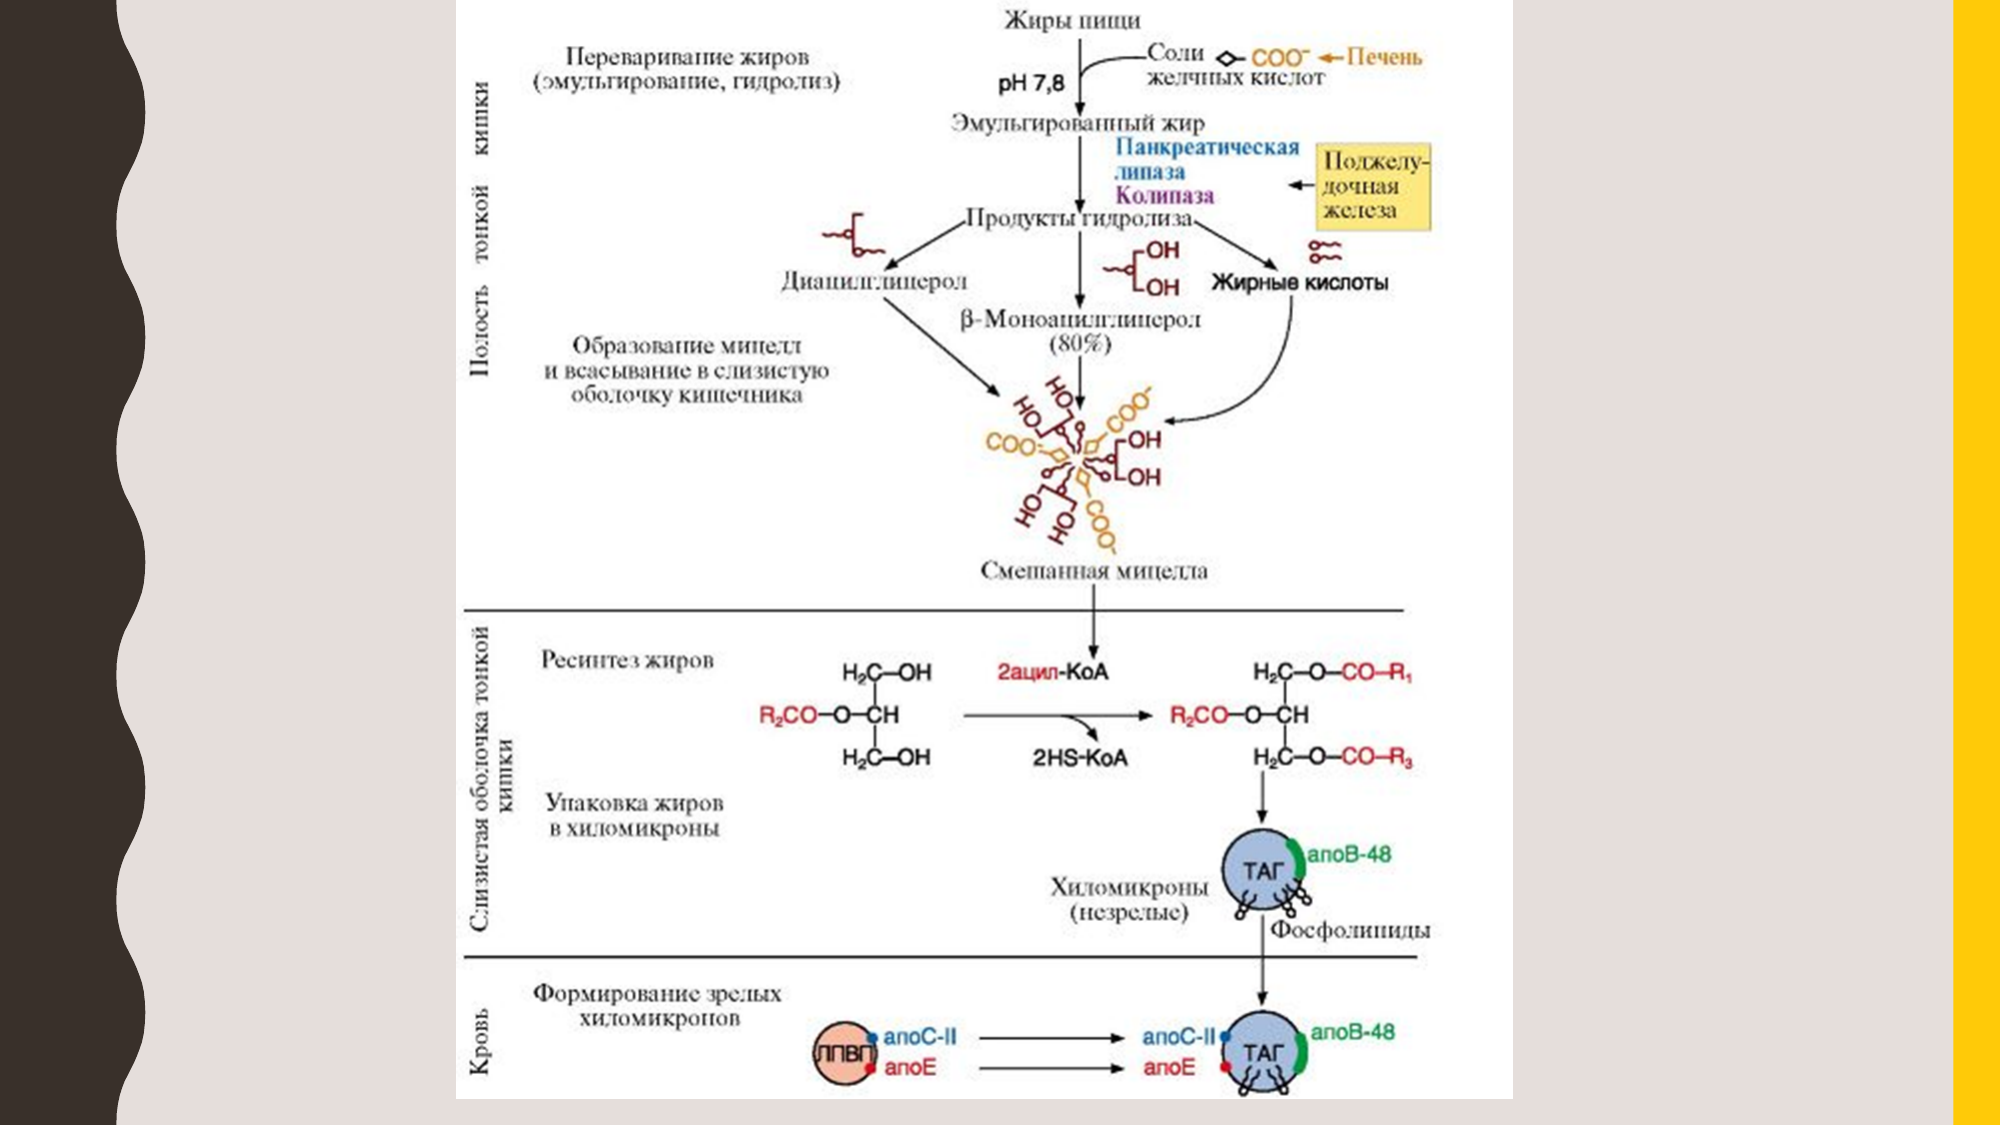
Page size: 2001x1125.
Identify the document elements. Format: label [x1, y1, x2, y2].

picture [456, 0, 1514, 1100]
